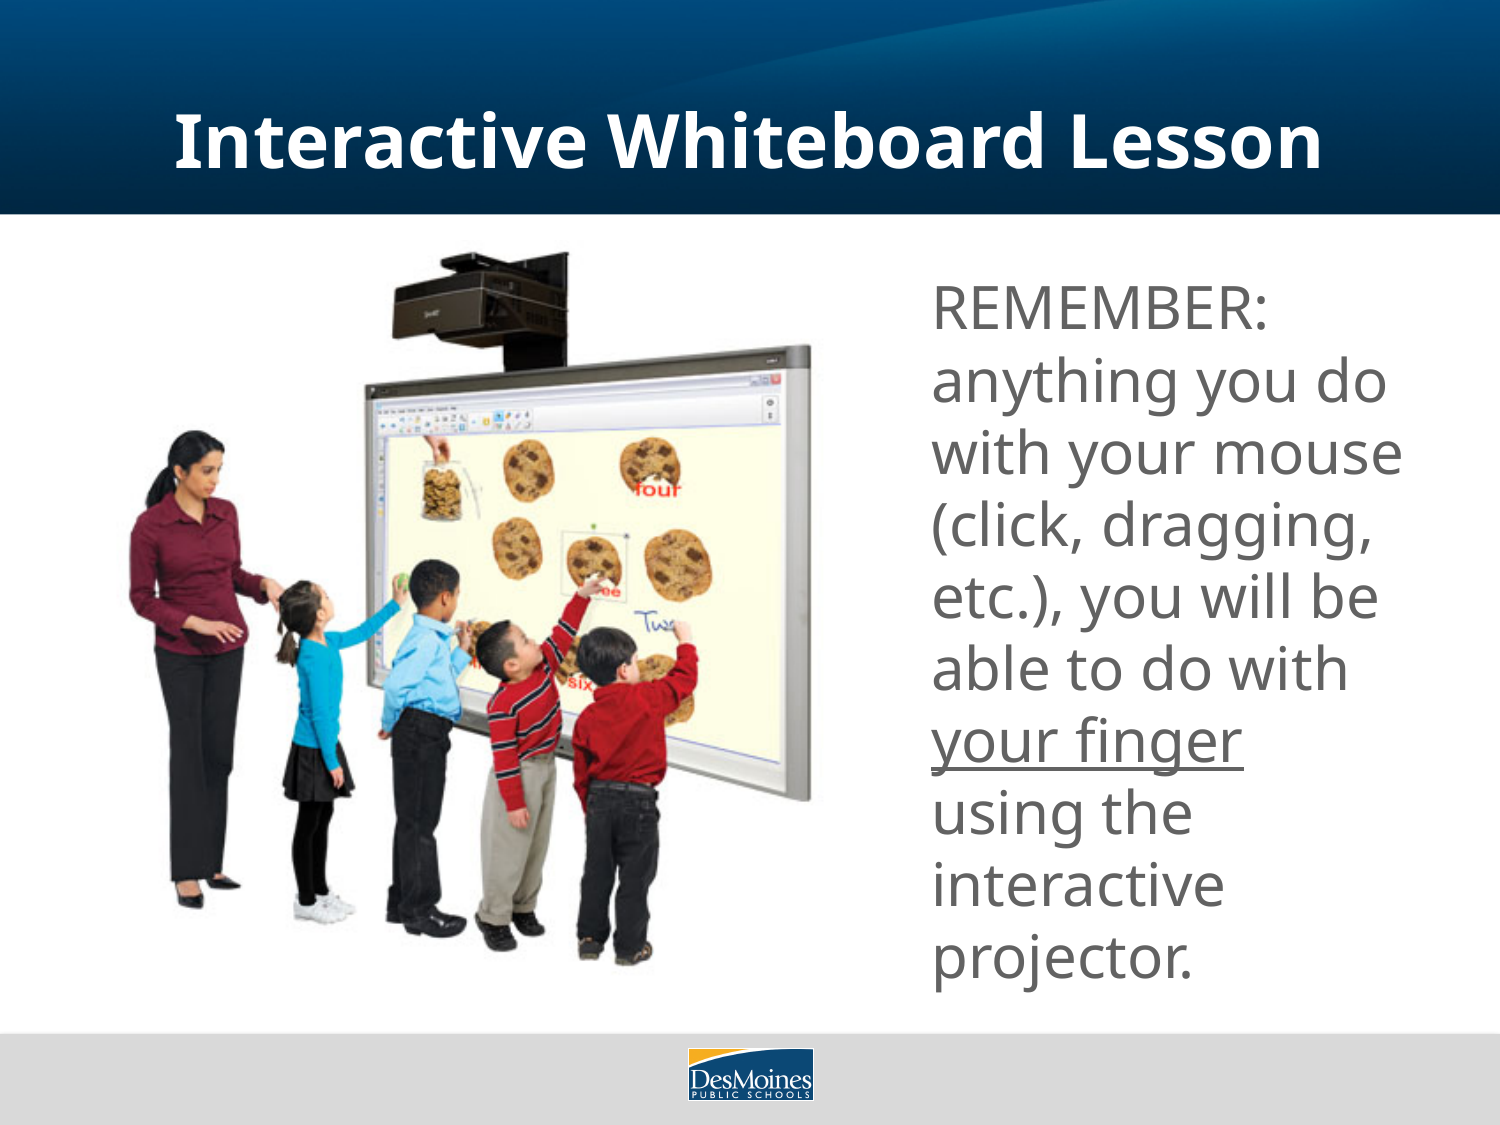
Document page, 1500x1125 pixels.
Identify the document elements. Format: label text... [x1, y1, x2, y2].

list REMEMBER: anything you do with your mouse (click, dragging, etc.), you will be able to do with your finger using the interactive projector. [915, 262, 1425, 1005]
picture [0, 0, 1500, 1033]
title Interactive Whiteboard Lesson [75, 45, 1425, 233]
picture [689, 1049, 813, 1100]
